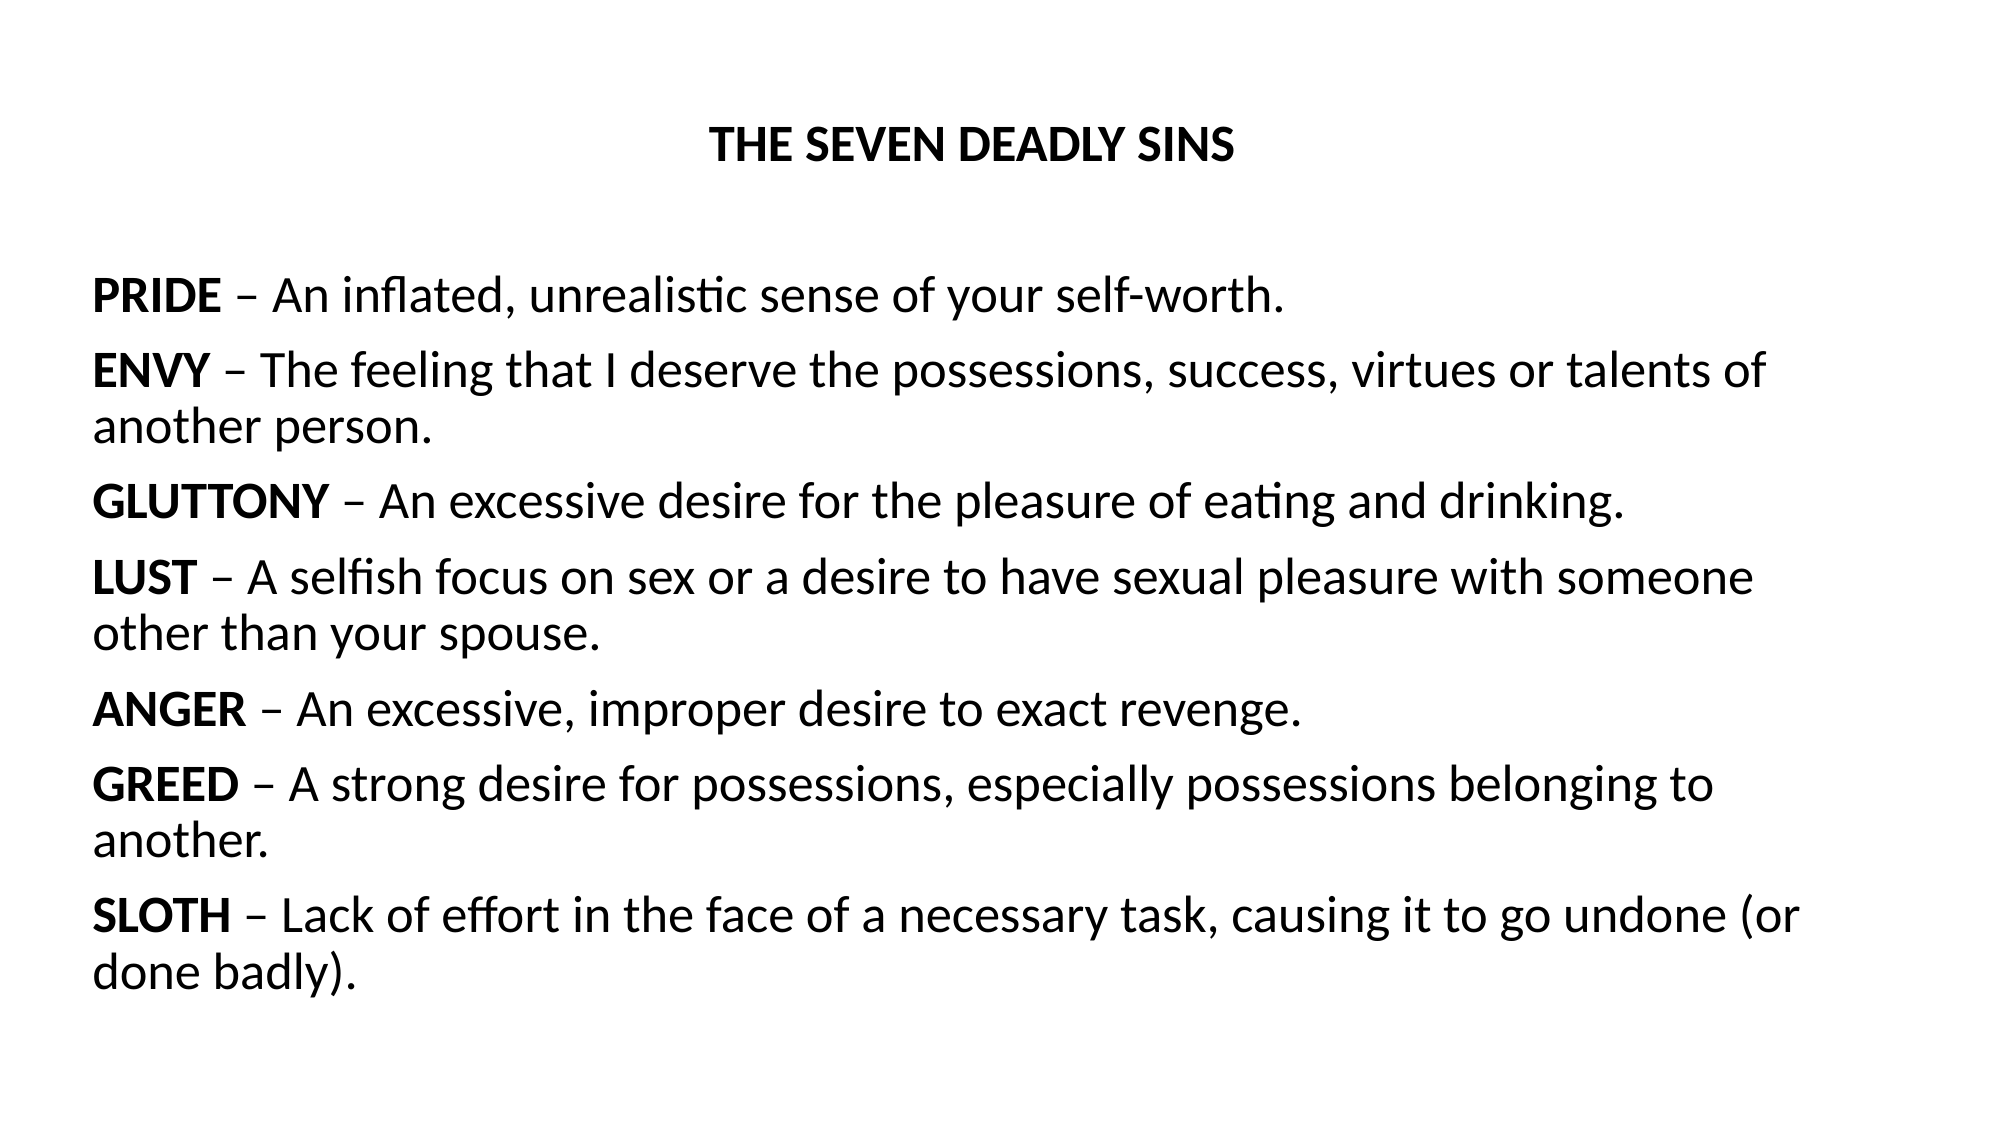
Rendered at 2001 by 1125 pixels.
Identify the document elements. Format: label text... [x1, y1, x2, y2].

list THE SEVEN DEADLY SINS PRIDE – An inflated, unrealistic sense of your self-worth. ENVY – The feeling that I deserve the possessions, success, virtues or talents of another person. GLUTTONY – An excessive desire for the pleasure of eating and drinking. LUST – A selfish focus on sex or a desire to have sexual pleasure with someone other than your spouse. ANGER – An excessive, improper desire to exact revenge. GREED – A strong desire for possessions, especially possessions belonging to another. SLOTH – Lack of effort in the face of a necessary task, causing it to go undone (or done badly). [77, 27, 1867, 1087]
